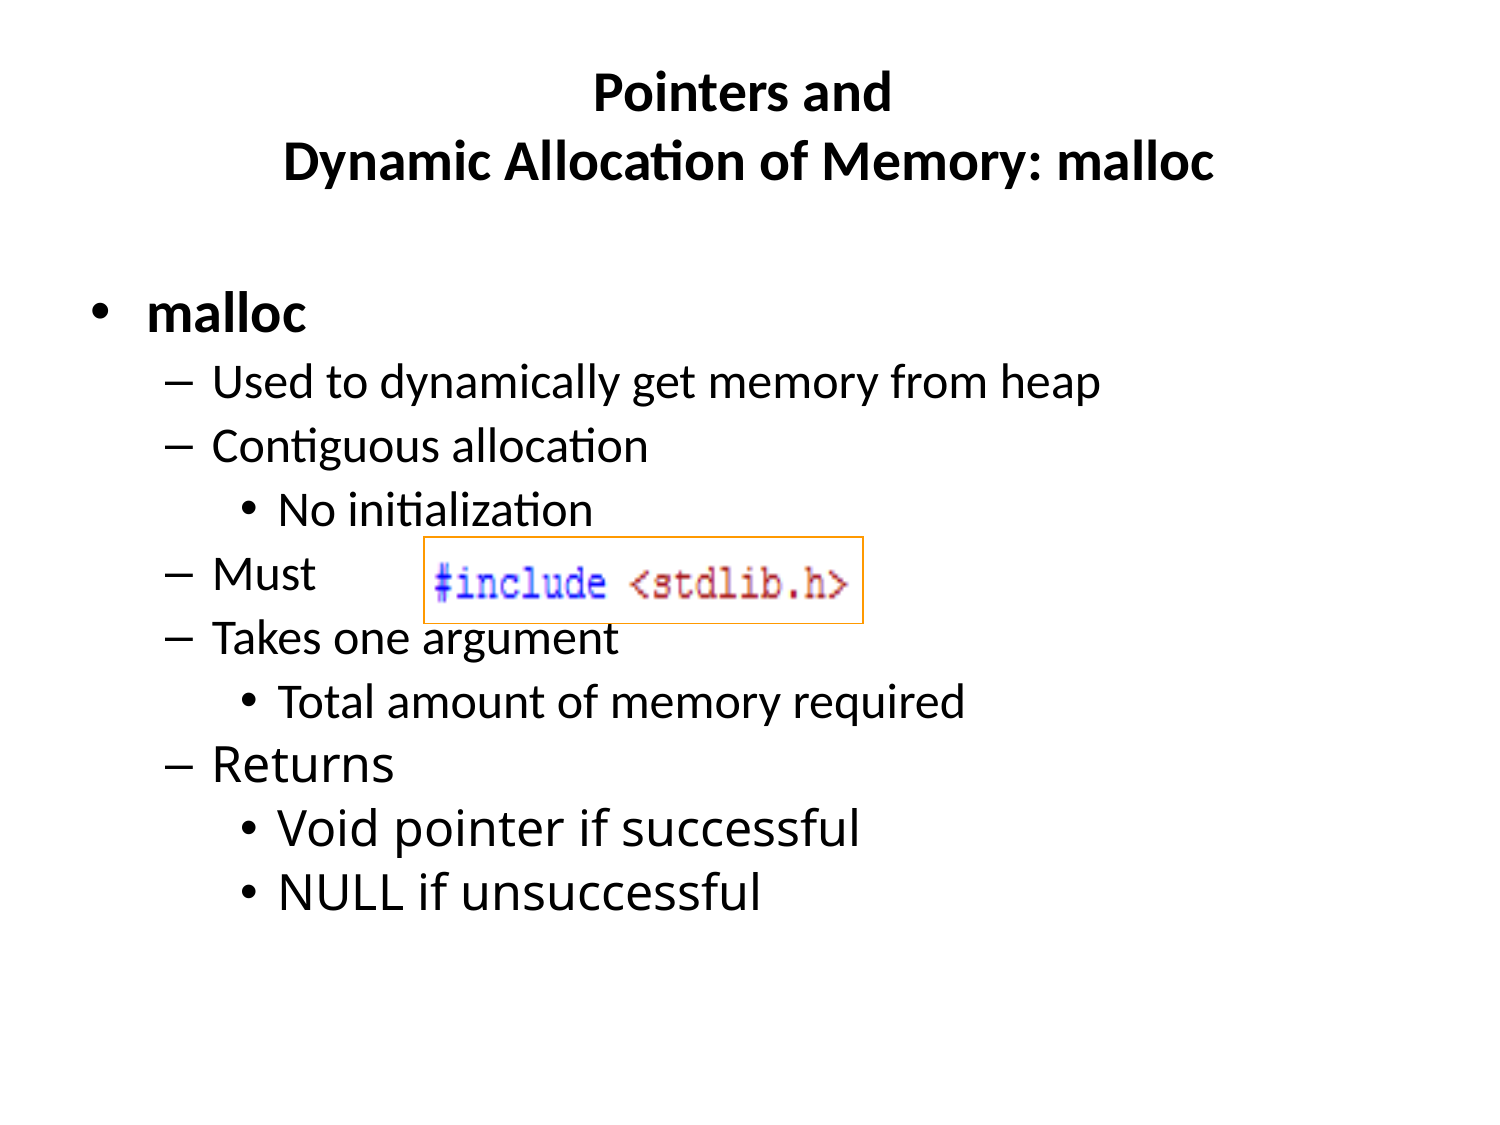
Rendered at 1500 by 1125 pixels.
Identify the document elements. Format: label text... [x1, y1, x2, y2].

picture [424, 537, 863, 623]
list malloc Used to dynamically get memory from heap Contiguous allocation No initialization Must Takes one argument Total amount of memory required Returns Void pointer if successful NULL if unsuccessful [75, 275, 1425, 1125]
title Pointers and Dynamic Allocation of Memory: malloc [75, 45, 1425, 200]
